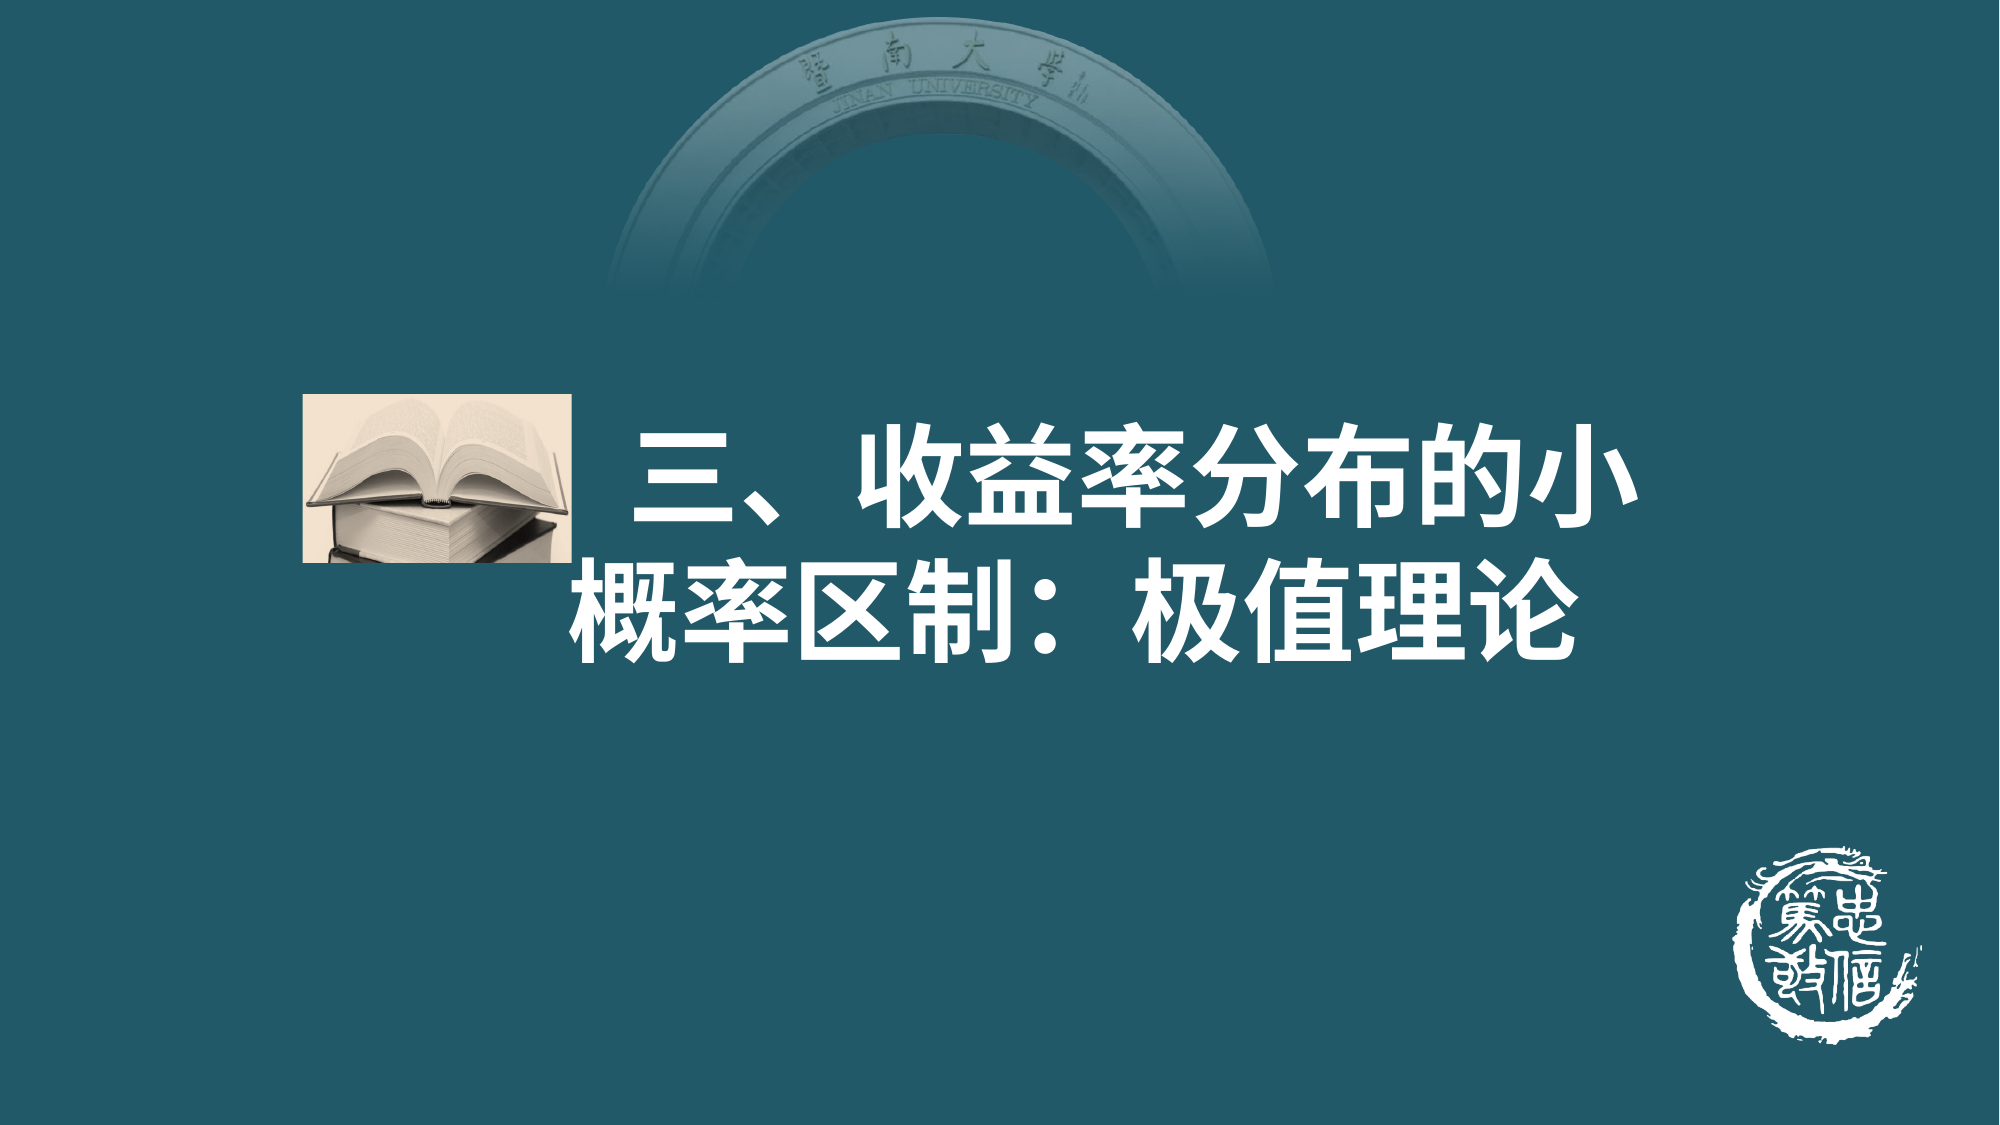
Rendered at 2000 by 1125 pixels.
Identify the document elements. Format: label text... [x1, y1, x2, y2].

picture [1732, 846, 1922, 1045]
picture [512, 0, 1392, 301]
text_box 三、收益率分布的小概率区制：极值理论 [467, 398, 1681, 684]
